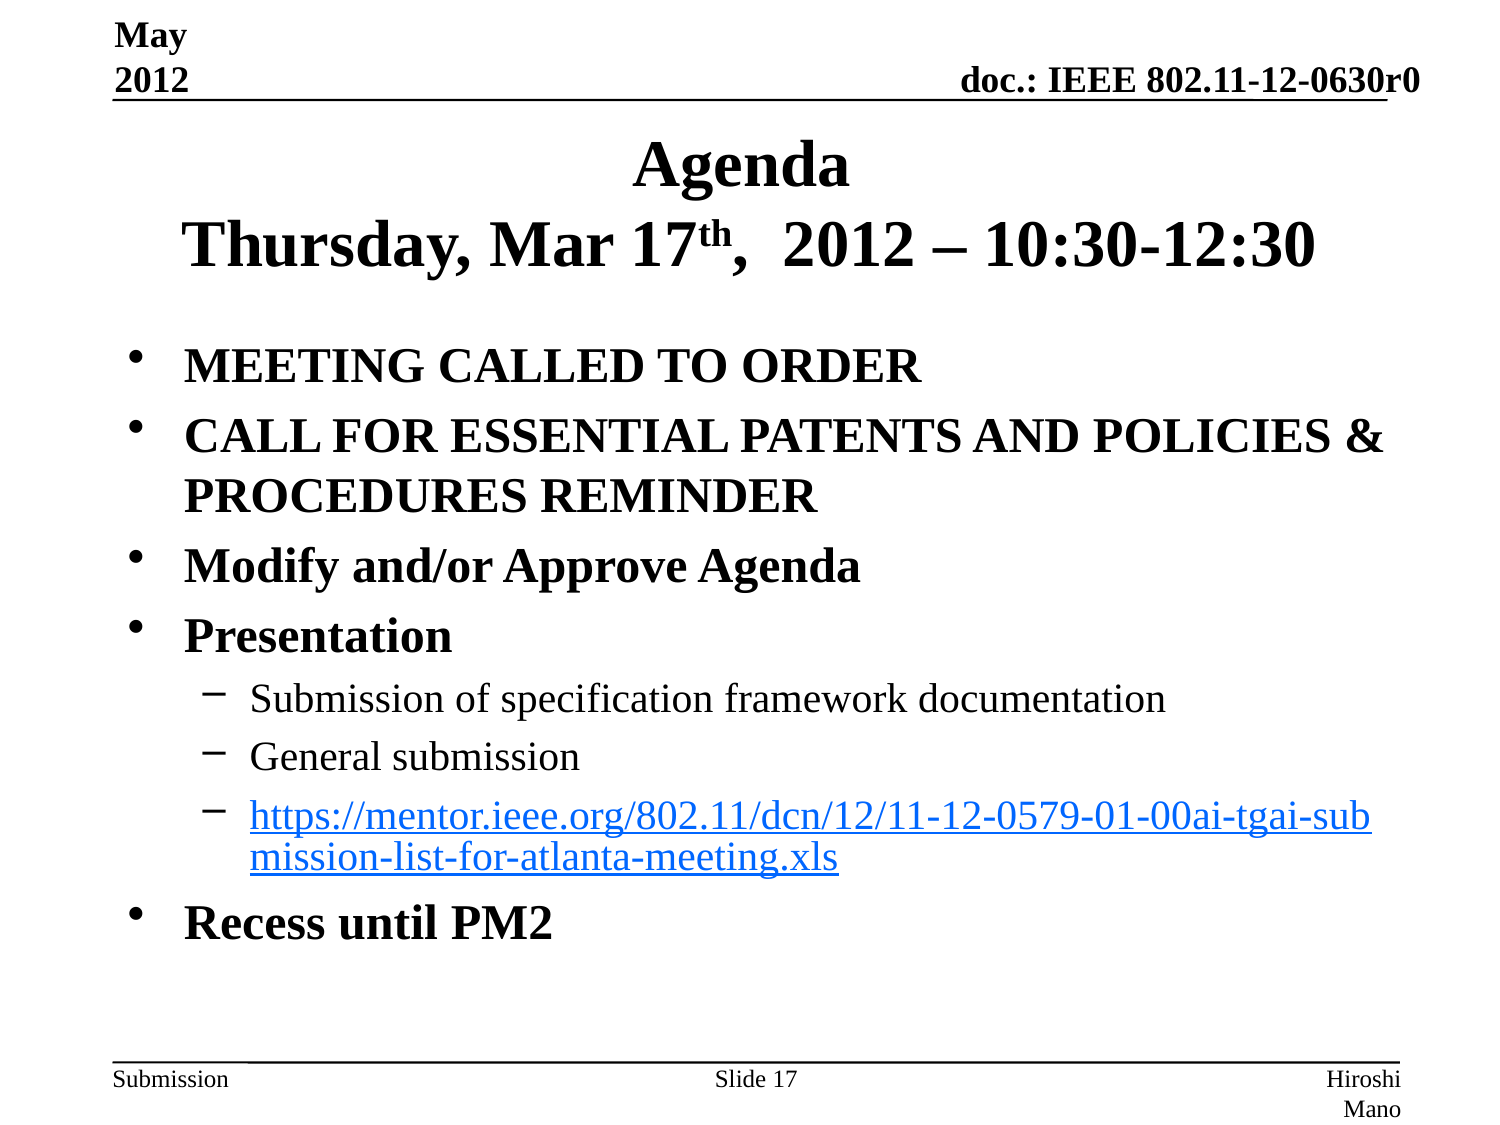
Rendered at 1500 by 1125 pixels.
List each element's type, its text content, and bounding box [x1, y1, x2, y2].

title Agenda Thursday, Mar 17th, 2012 – 10:30-12:30 [112, 112, 1388, 288]
slide_number Slide 17 [712, 1061, 800, 1093]
list MEETING CALLED TO ORDER CALL FOR ESSENTIAL PATENTS AND POLICIES & PROCEDURES REMINDER Modify and/or Approve Agenda Presentation Submission of specification framework documentation General submission https://mentor.ieee.org/802.11/dcn/12/11-12-0579-01-00ai-tgai-submission-list-for-atlanta-meeting.xls Recess until PM2 [112, 324, 1413, 1088]
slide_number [114, 54, 259, 101]
footer Hiroshi Mano (ATRD, Root, Lab) [1324, 1061, 1402, 1093]
